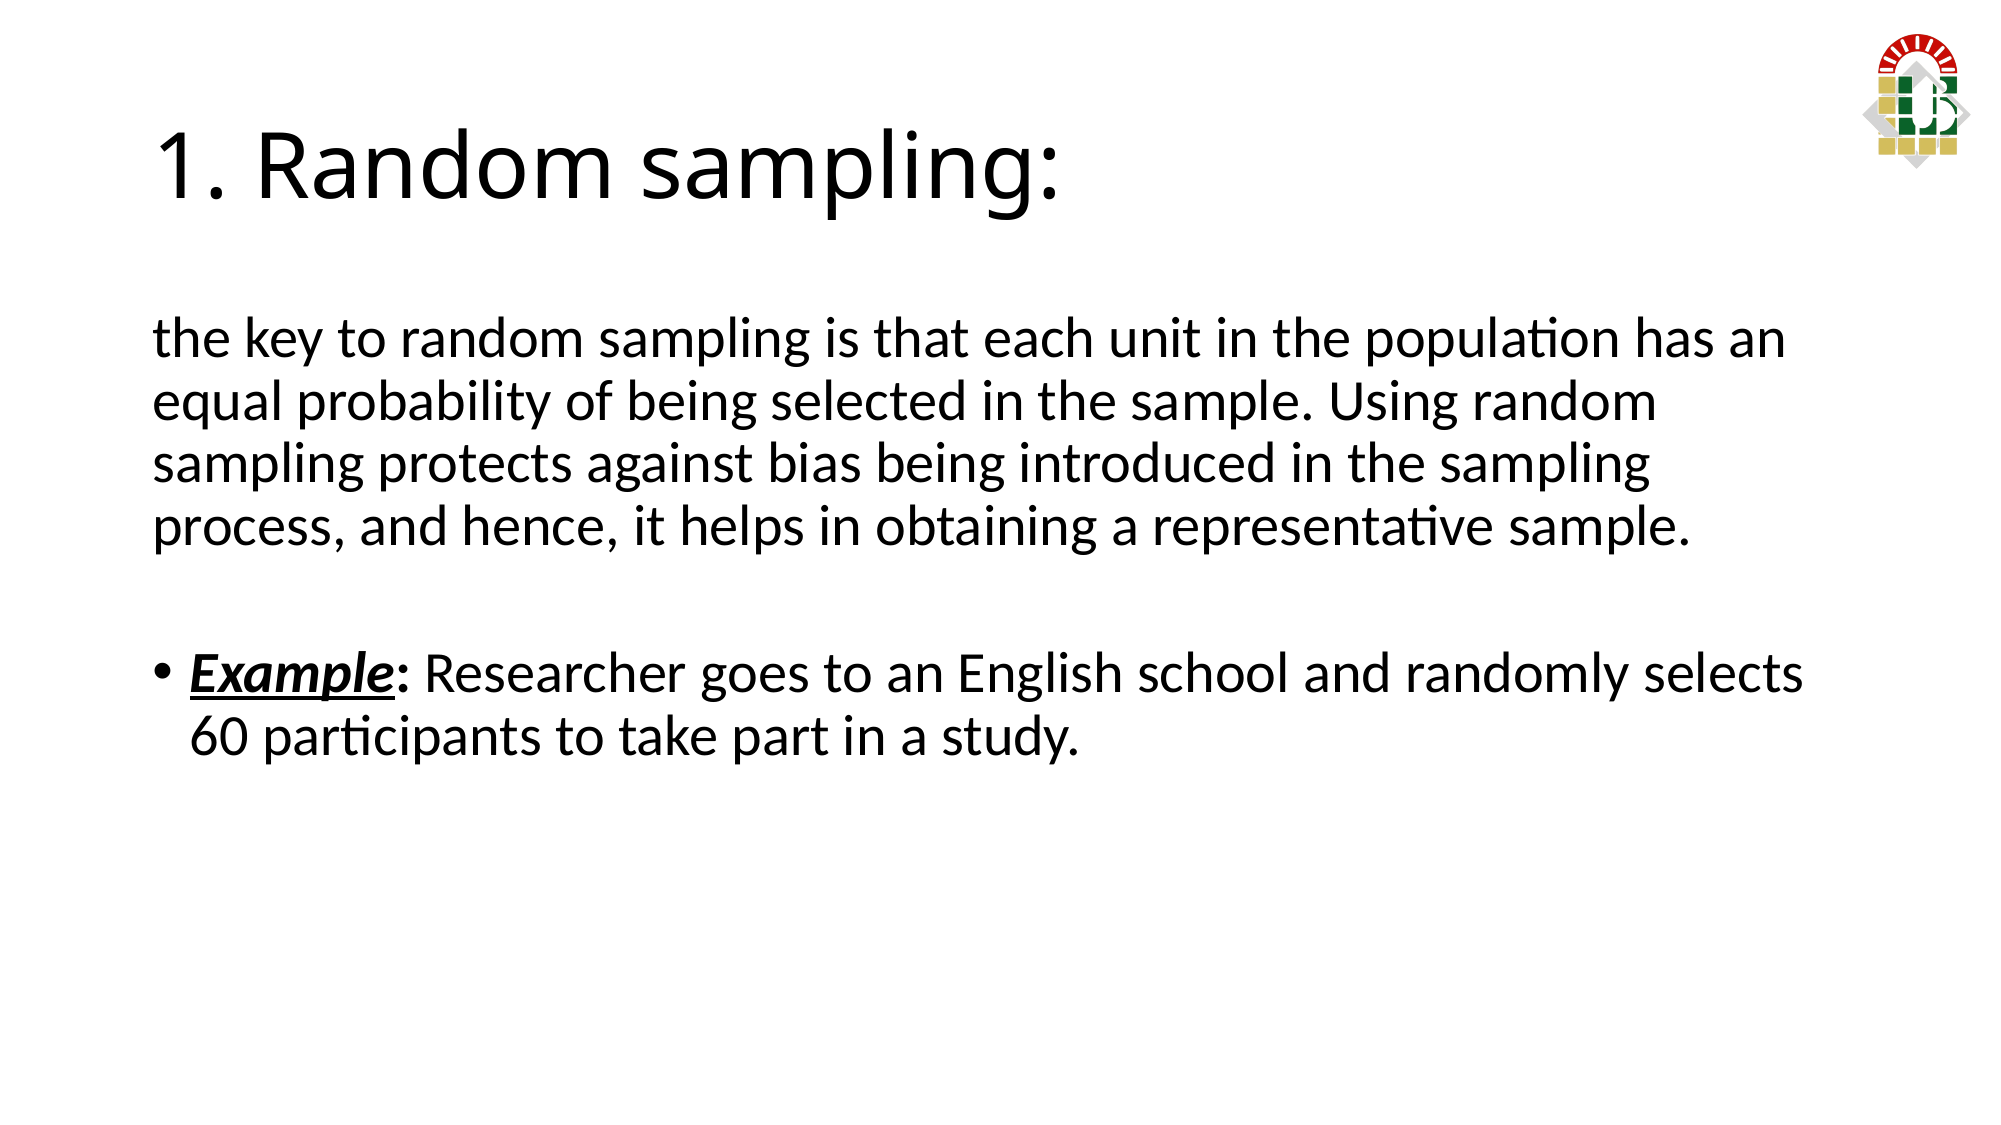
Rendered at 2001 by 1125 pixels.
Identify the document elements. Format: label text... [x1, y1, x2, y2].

list the key to random sampling is that each unit in the population has an equal probability of being selected in the sample. Using random sampling protects against bias being introduced in the sampling process, and hence, it helps in obtaining a representative sample. Example: Researcher goes to an English school and randomly selects 60 participants to take part in a study. [137, 299, 1863, 1014]
picture [1862, 34, 1971, 169]
title 1. Random sampling: [137, 59, 1863, 278]
